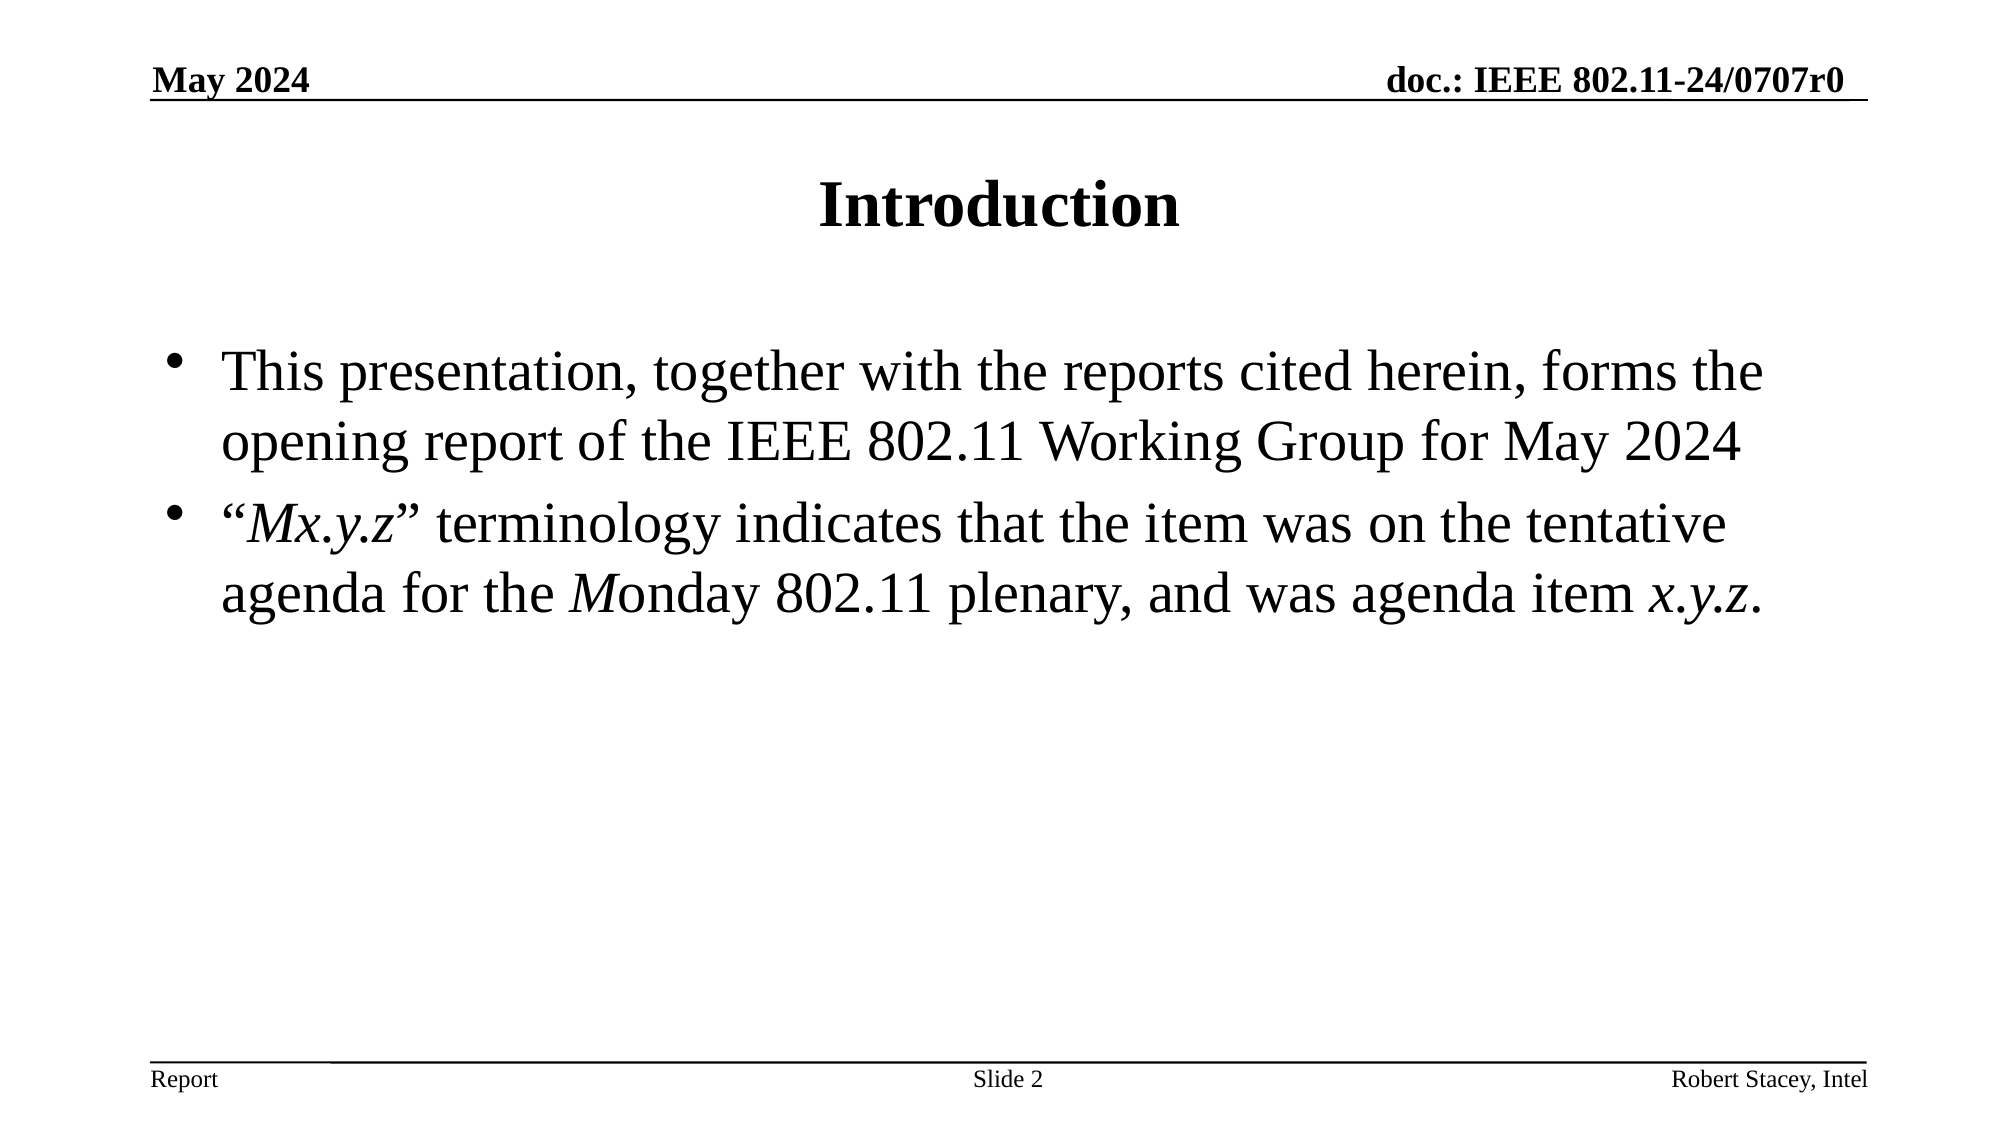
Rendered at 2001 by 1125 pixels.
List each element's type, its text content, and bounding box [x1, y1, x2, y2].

list This presentation, together with the reports cited herein, forms the opening report of the IEEE 802.11 Working Group for May 2024 “Mx.y.z” terminology indicates that the item was on the tentative agenda for the Monday 802.11 plenary, and was agenda item x.y.z. [150, 324, 1850, 1000]
slide_number Slide 2 [964, 1061, 1053, 1093]
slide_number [152, 54, 406, 101]
title Introduction [150, 112, 1850, 288]
footer Robert Stacey, Intel [1512, 1061, 1869, 1093]
